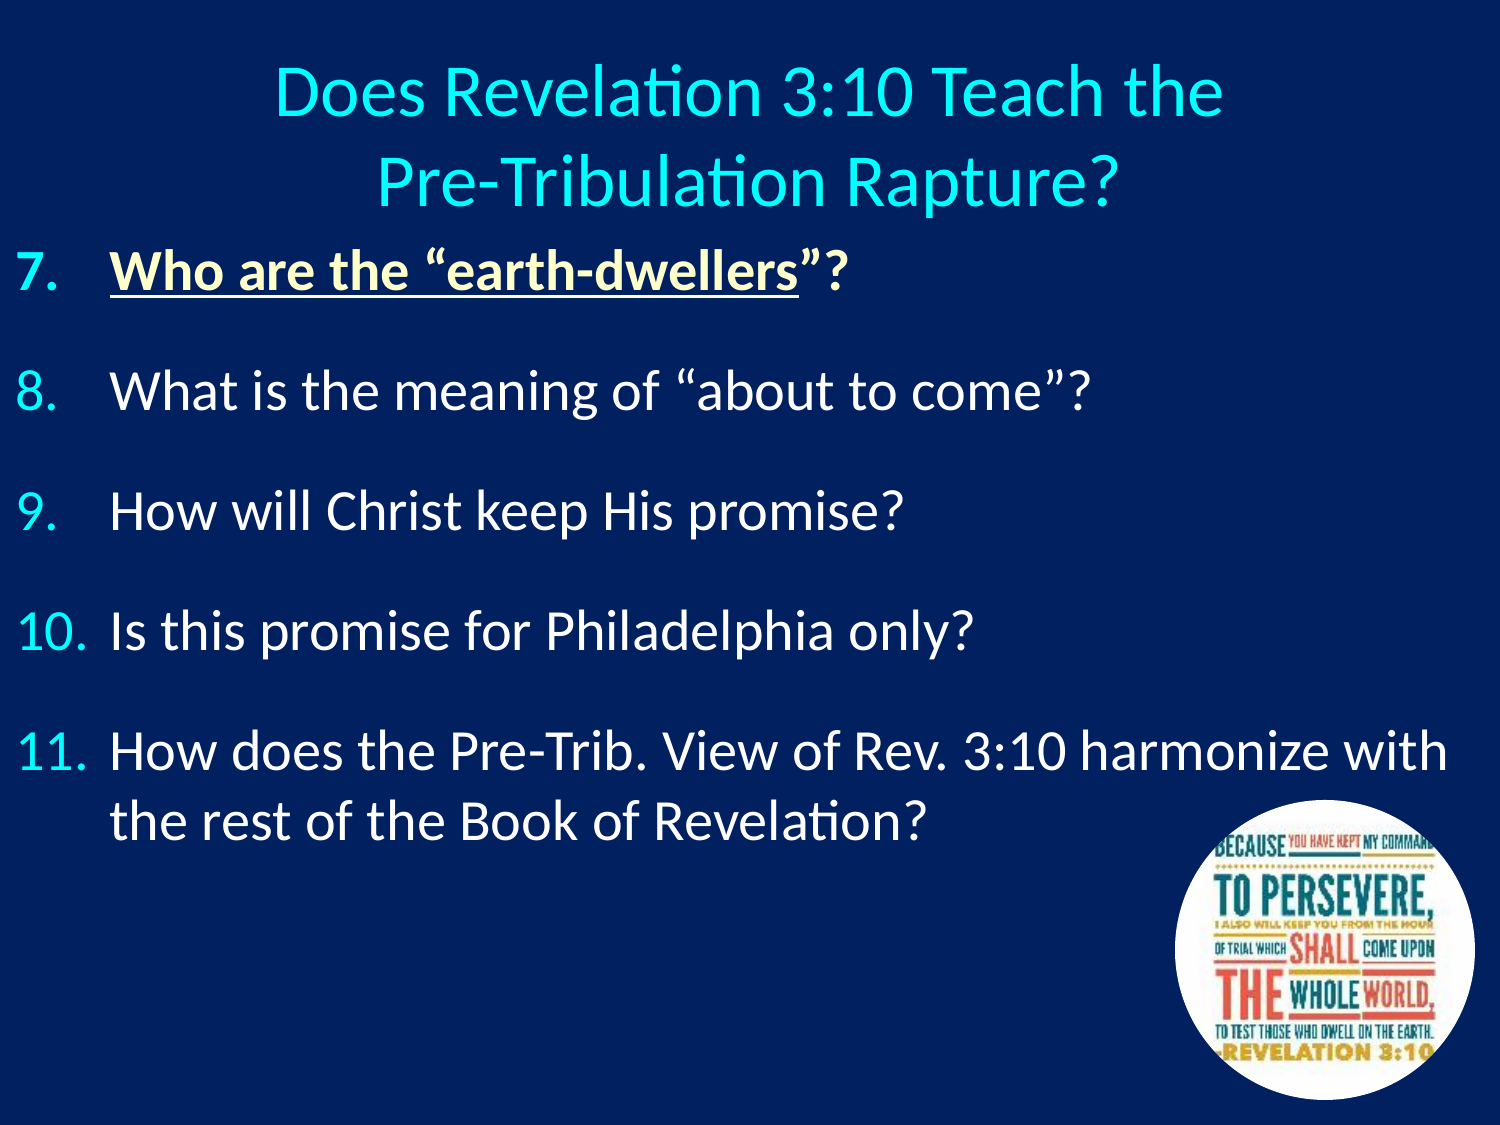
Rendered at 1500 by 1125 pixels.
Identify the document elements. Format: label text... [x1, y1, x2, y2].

picture [1174, 799, 1476, 1101]
list Who are the “earth-dwellers”? What is the meaning of “about to come”? How will Christ keep His promise? Is this promise for Philadelphia only? How does the Pre-Trib. View of Rev. 3:10 harmonize with the rest of the Book of Revelation? [0, 224, 1500, 901]
text_box Does Revelation 3:10 Teach the Pre-Tribulation Rapture? [253, 37, 1247, 225]
